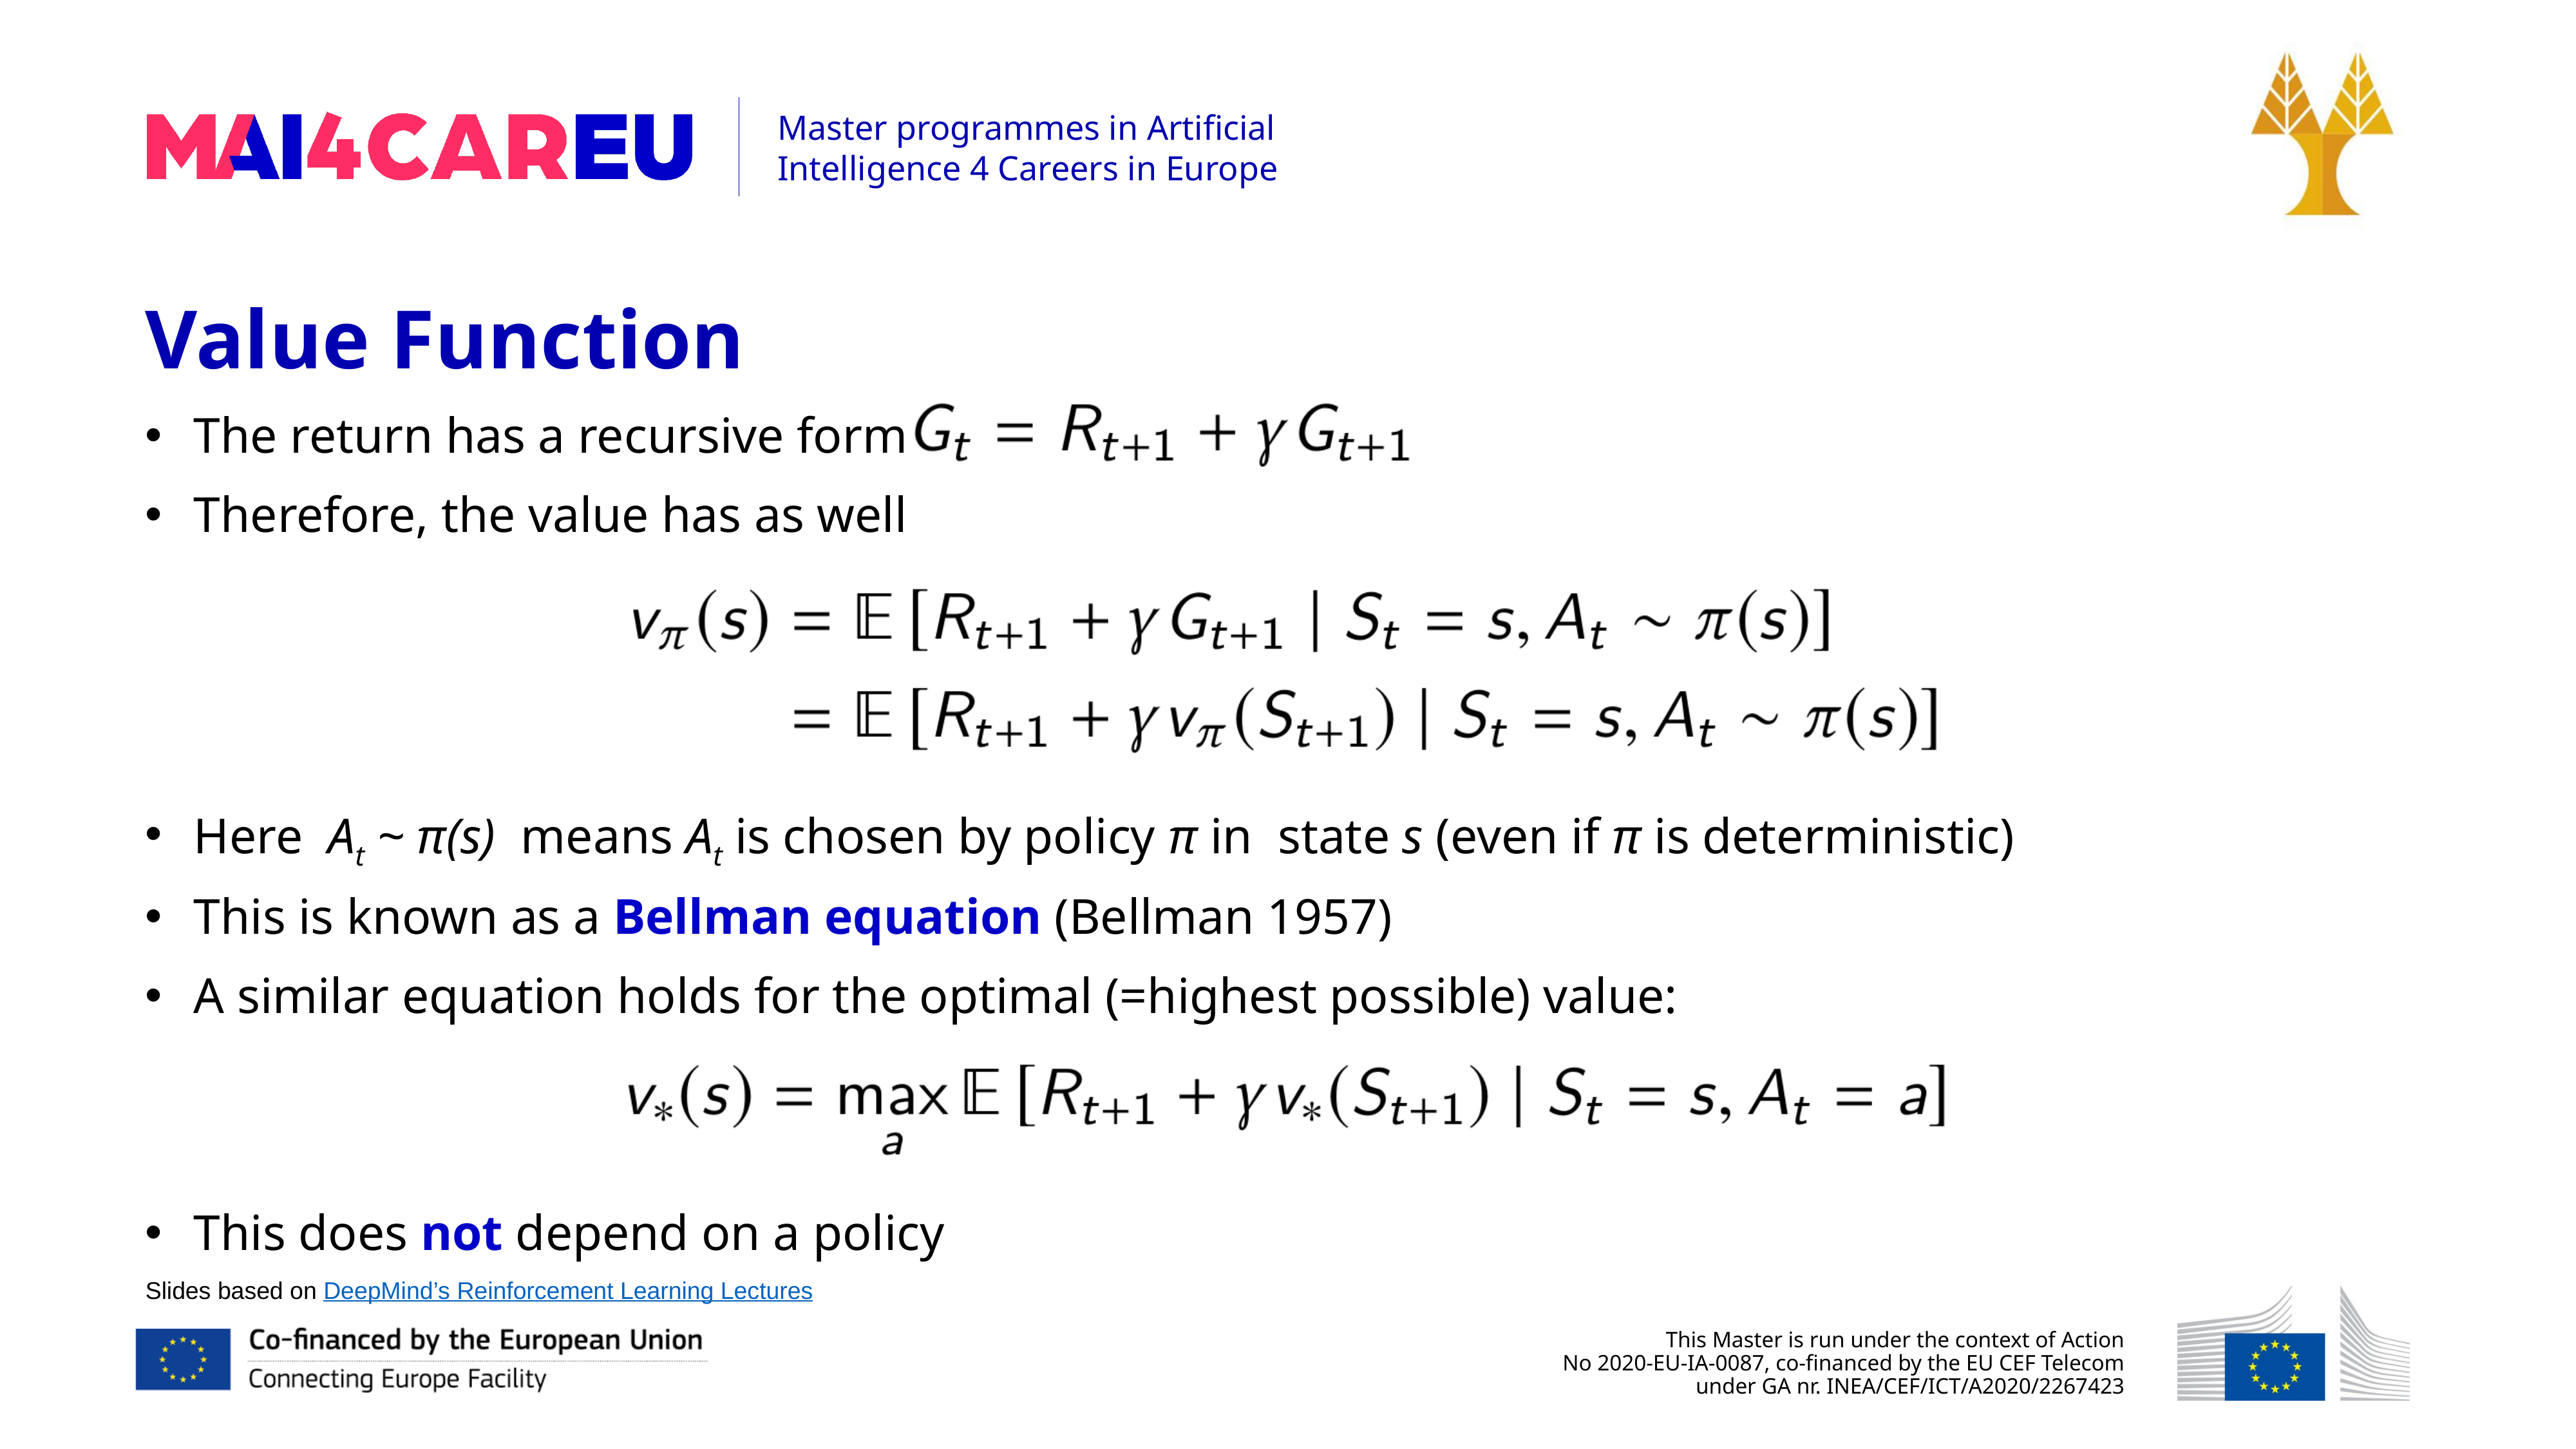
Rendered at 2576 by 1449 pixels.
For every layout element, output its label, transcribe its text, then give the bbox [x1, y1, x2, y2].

picture [625, 578, 1951, 758]
text_box Slides based on DeepMind’s Reinforcement Learning Lectures [136, 1271, 2396, 1309]
picture [2216, 39, 2417, 238]
list Value Function [136, 286, 2417, 406]
picture [616, 1047, 1960, 1166]
text_box The return has a recursive form Therefore, the value has as well Here At ~ π(s) means At is chosen by policy π in state s (even if π is deterministic) This is known as a Bellman equation (Bellman 1957) A similar equation holds for the optimal (=highest possible) value: This does not depend on a policy [136, 406, 2417, 1271]
picture [147, 111, 692, 180]
picture [124, 1319, 713, 1399]
picture [2177, 1285, 2410, 1401]
picture [905, 390, 1419, 474]
